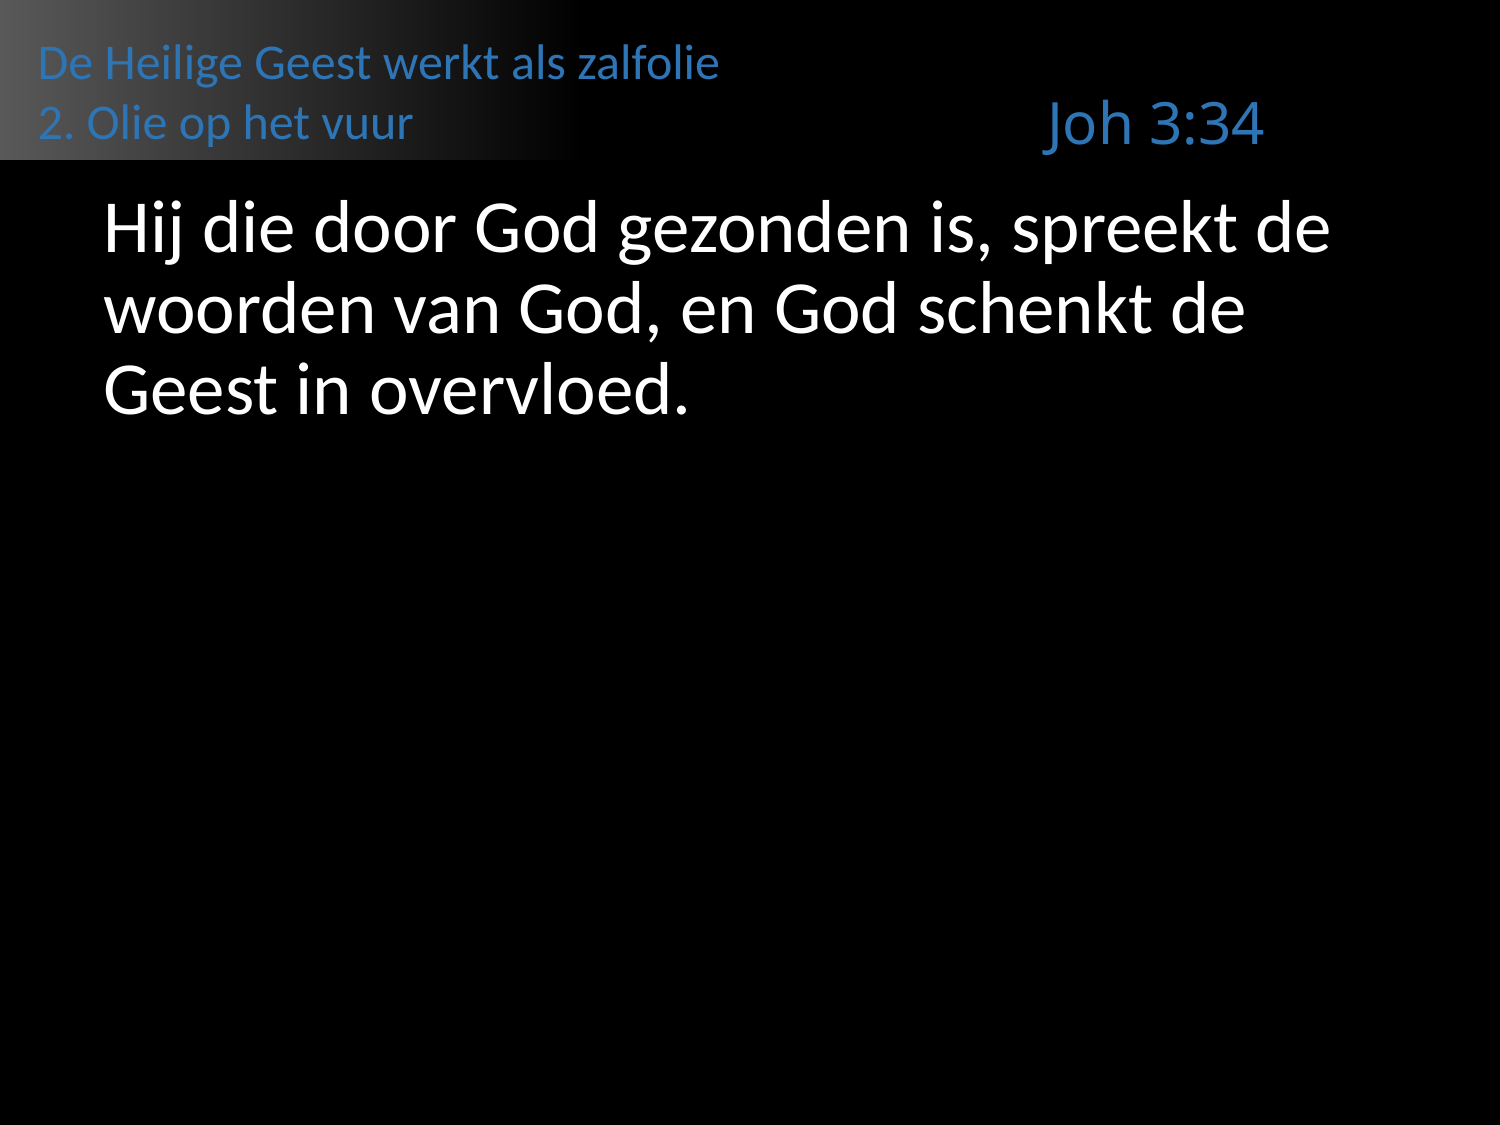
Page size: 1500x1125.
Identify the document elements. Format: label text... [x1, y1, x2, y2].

text_box [0, 0, 776, 160]
subtitle Joh 3:34 [1032, 86, 1422, 159]
title Hij die door God gezonden is, spreekt de woorden van God, en God schenkt de Geest in overvloed. [88, 180, 1422, 464]
text_box De Heilige Geest werkt als zalfolie 2. Olie op het vuur [22, 22, 736, 157]
